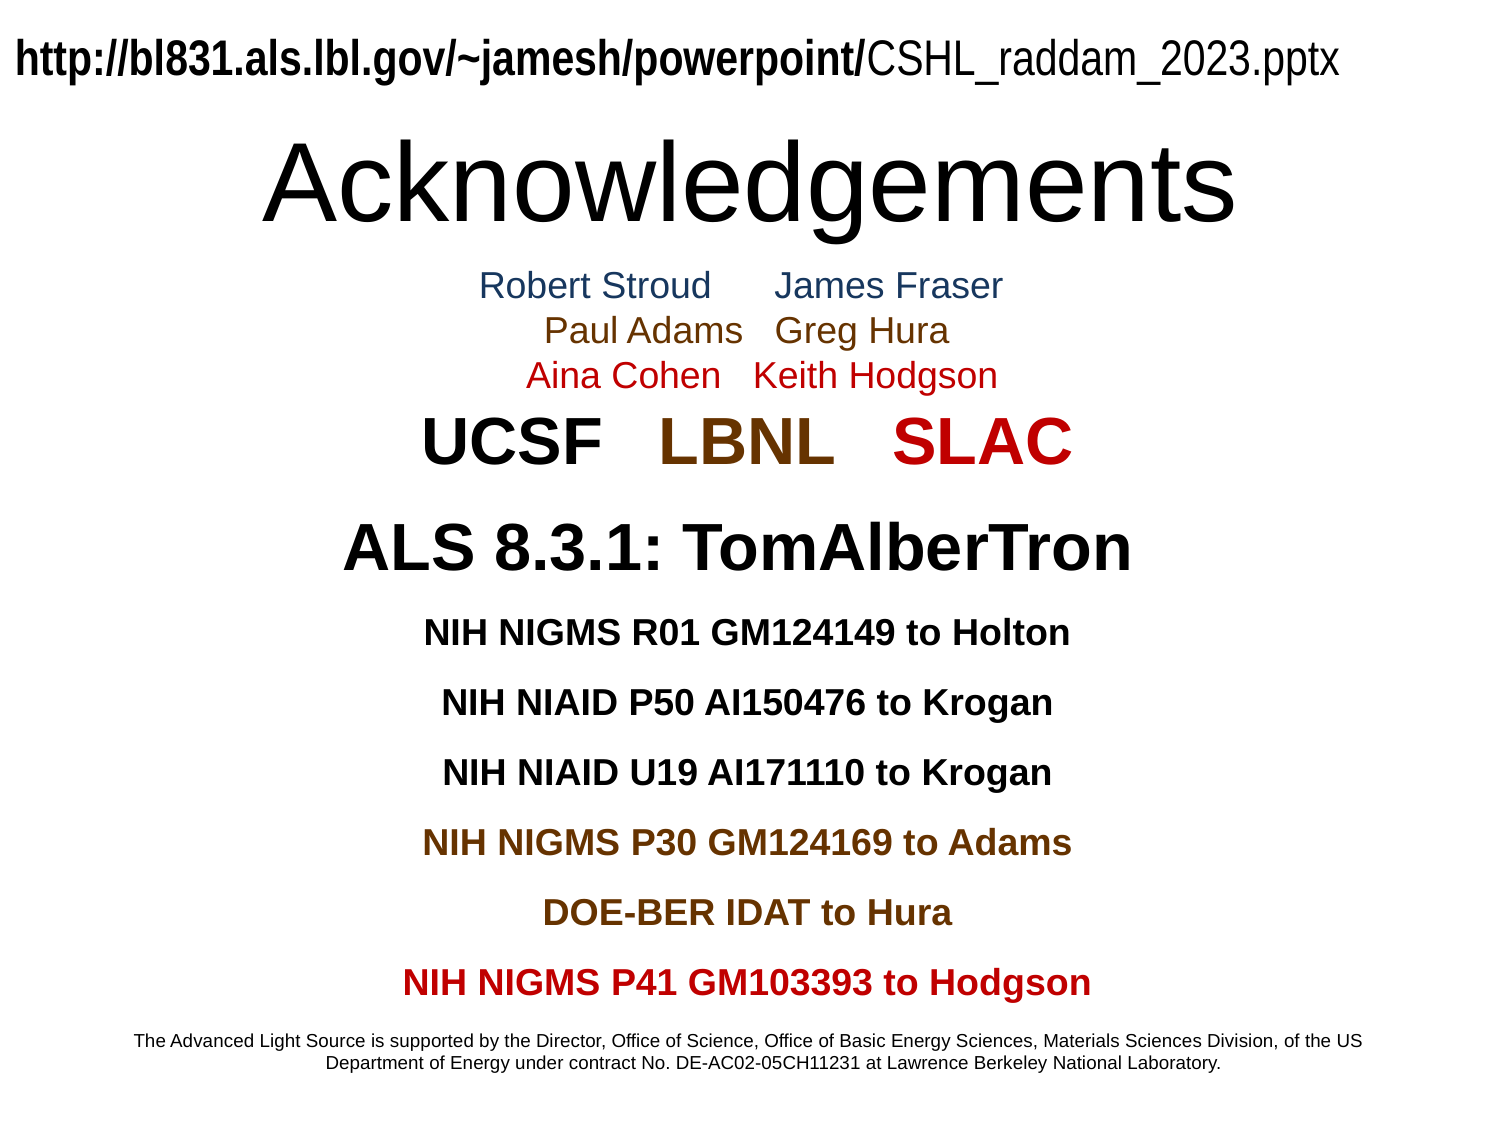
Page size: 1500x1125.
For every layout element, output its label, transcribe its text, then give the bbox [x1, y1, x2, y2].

text_box UCSF LBNL SLAC ALS 8.3.1: TomAlberTron NIH NIGMS R01 GM124149 to Holton NIH NIAID P50 AI150476 to Krogan NIH NIAID U19 AI171110 to Krogan NIH NIGMS P30 GM124169 to Adams DOE-BER IDAT to Hura NIH NIGMS P41 GM103393 to Hodgson The Advanced Light Source is supported by the Director, Office of Science, Office of Basic Energy Sciences, Materials Sciences Division, of the US Department of Energy under contract No. DE-AC02-05CH11231 at Lawrence Berkeley National Laboratory. [110, 390, 1386, 1125]
text_box http://bl831.als.lbl.gov/~jamesh/powerpoint/CSHL_raddam_2023.pptx [0, 0, 1500, 93]
title Acknowledgements [112, 93, 1388, 271]
text_box Robert Stroud James Fraser Paul Adams Greg Hura Aina Cohen Keith Hodgson [463, 254, 1030, 404]
